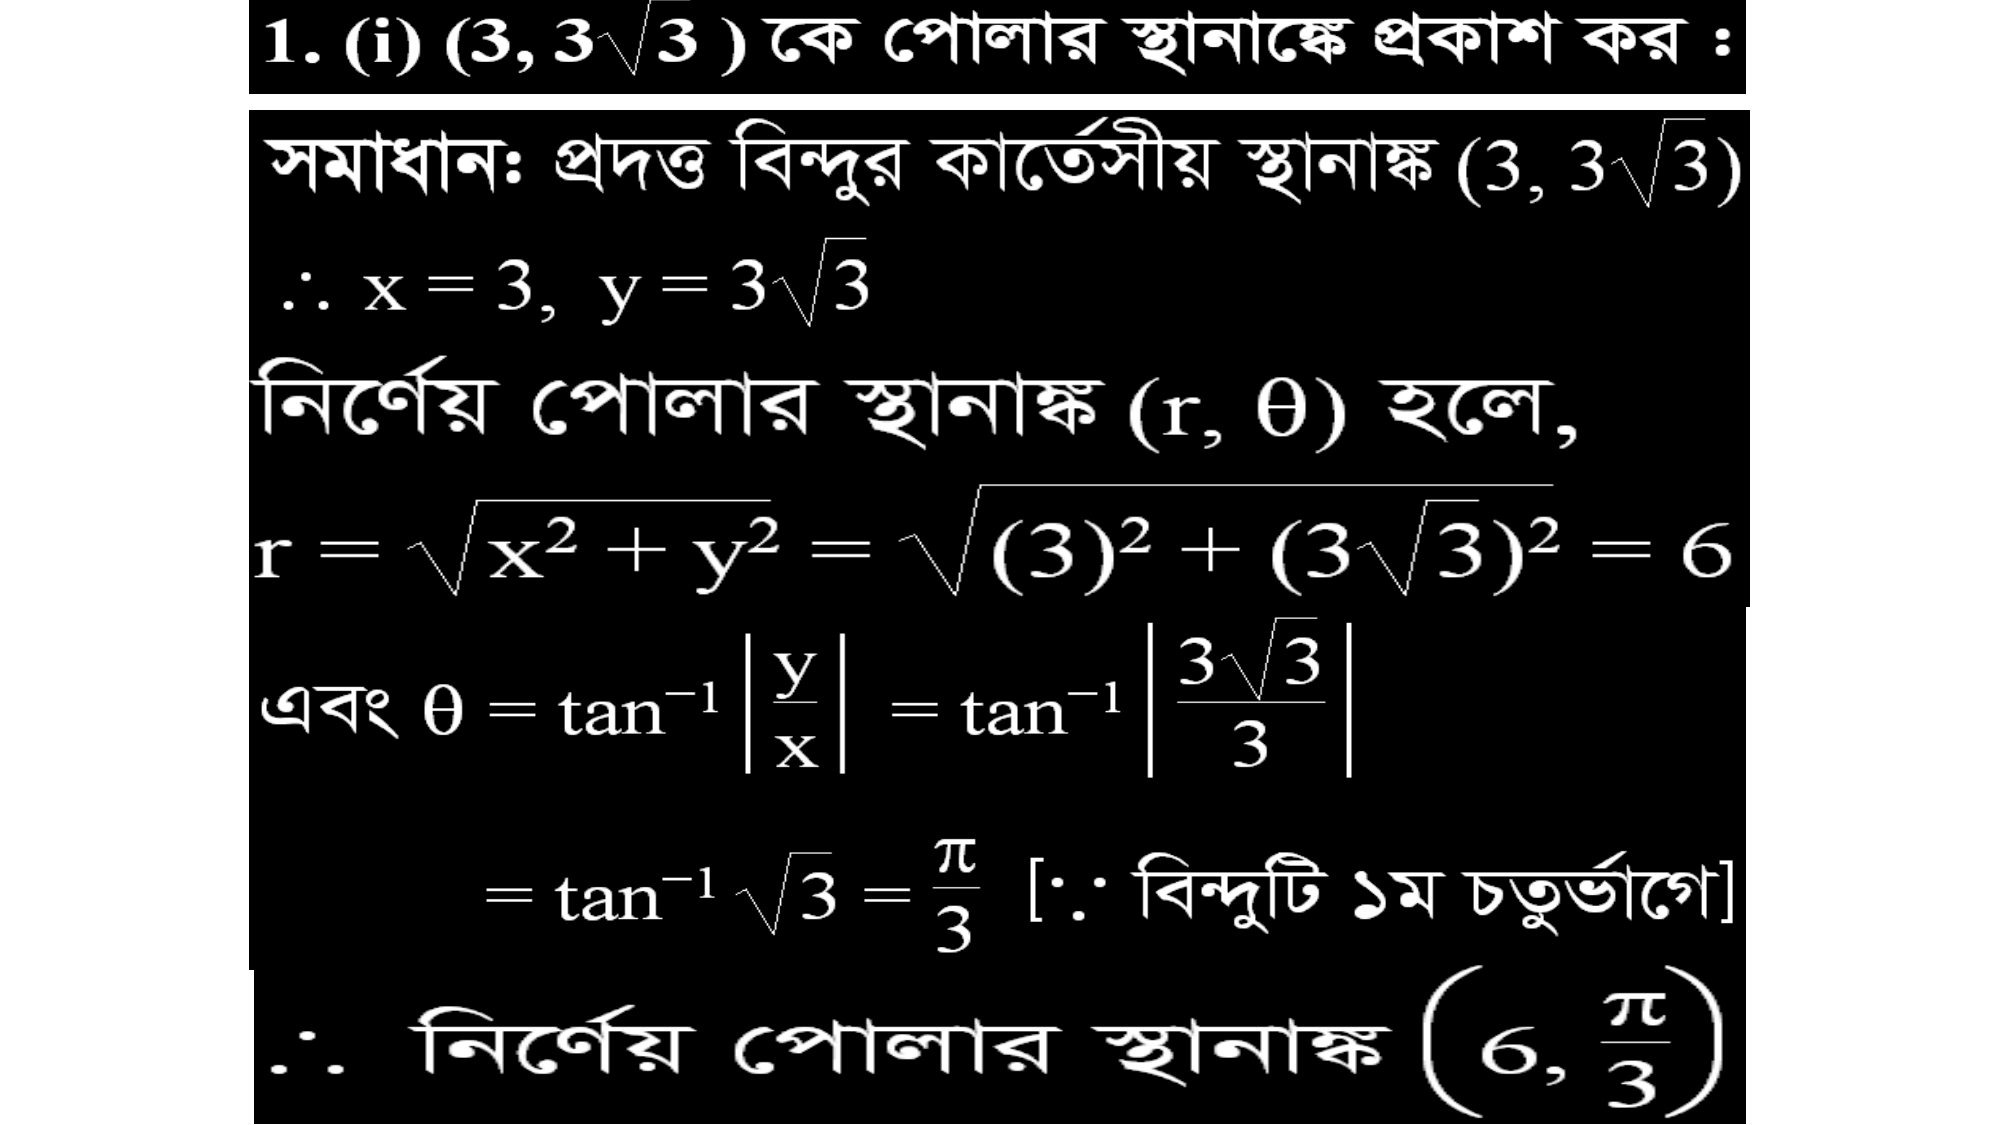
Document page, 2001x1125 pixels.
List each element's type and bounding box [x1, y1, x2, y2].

picture [249, 110, 1750, 1125]
picture [249, 0, 1746, 94]
